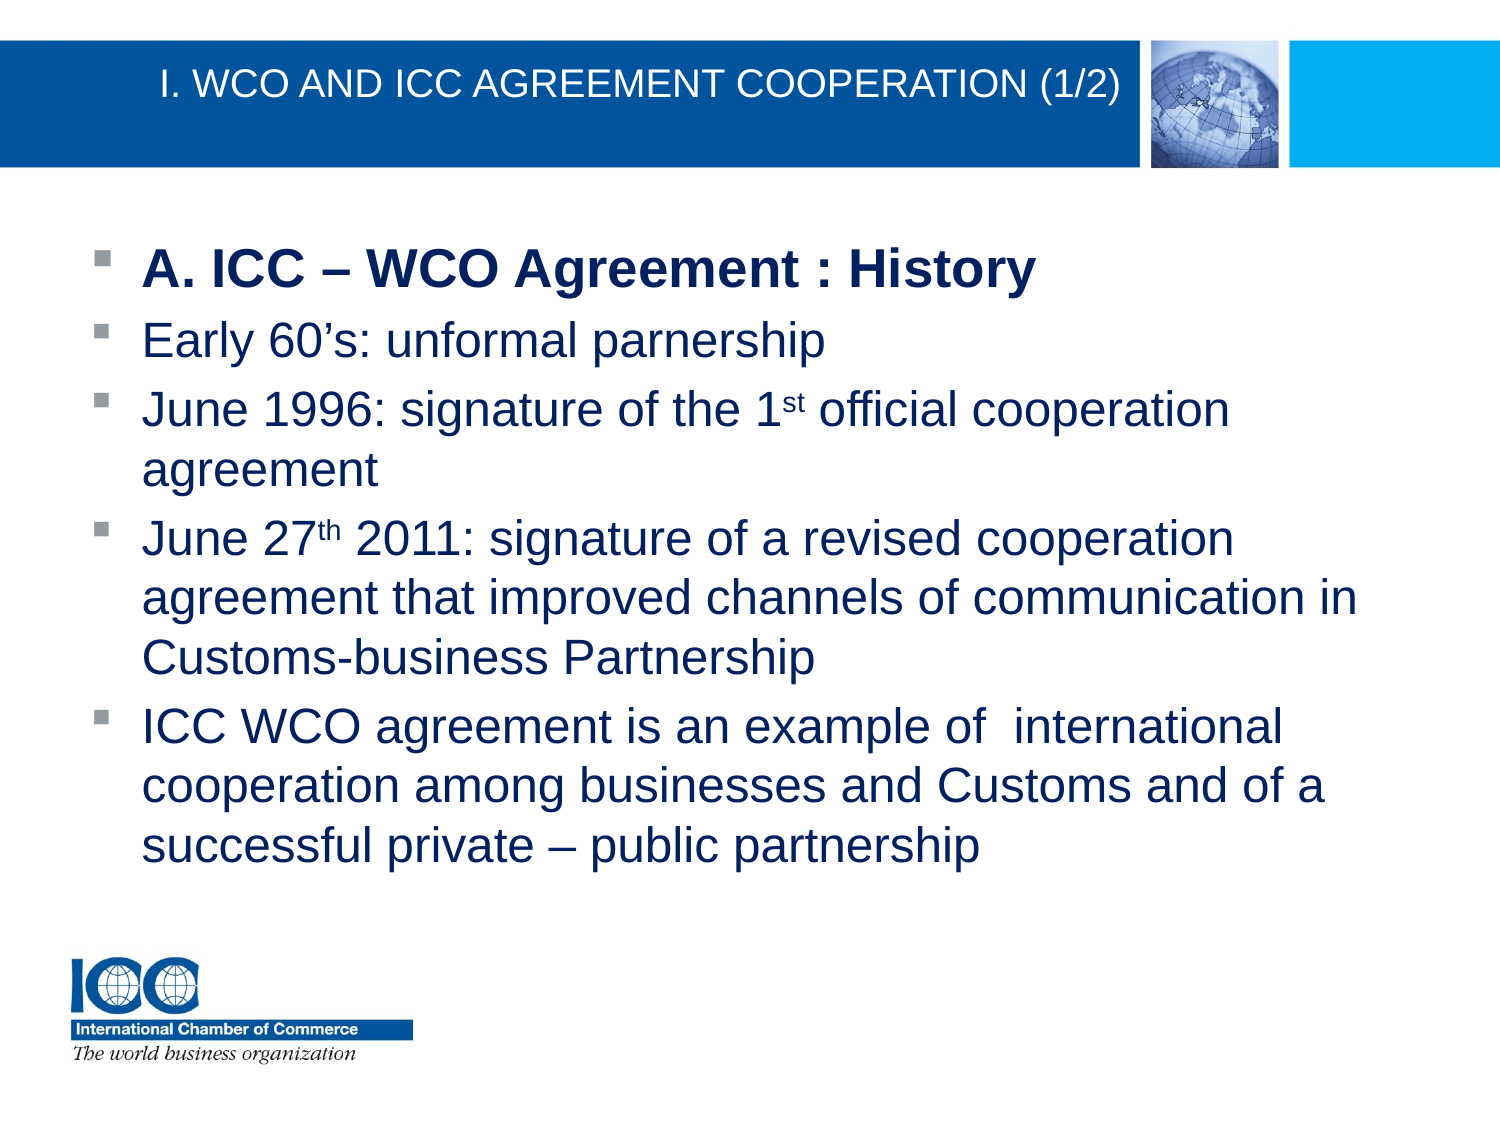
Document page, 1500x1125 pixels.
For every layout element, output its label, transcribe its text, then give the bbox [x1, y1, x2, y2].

title I. WCO and icc agreement cooperation (1/2) [62, 50, 1138, 163]
list A. ICC – WCO Agreement : History Early 60’s: unformal parnership June 1996: signature of the 1st official cooperation agreement June 27th 2011: signature of a revised cooperation agreement that improved channels of communication in Customs-business Partnership ICC WCO agreement is an example of international cooperation among businesses and Customs and of a successful private – public partnership [75, 224, 1425, 888]
picture [0, 0, 1500, 1125]
